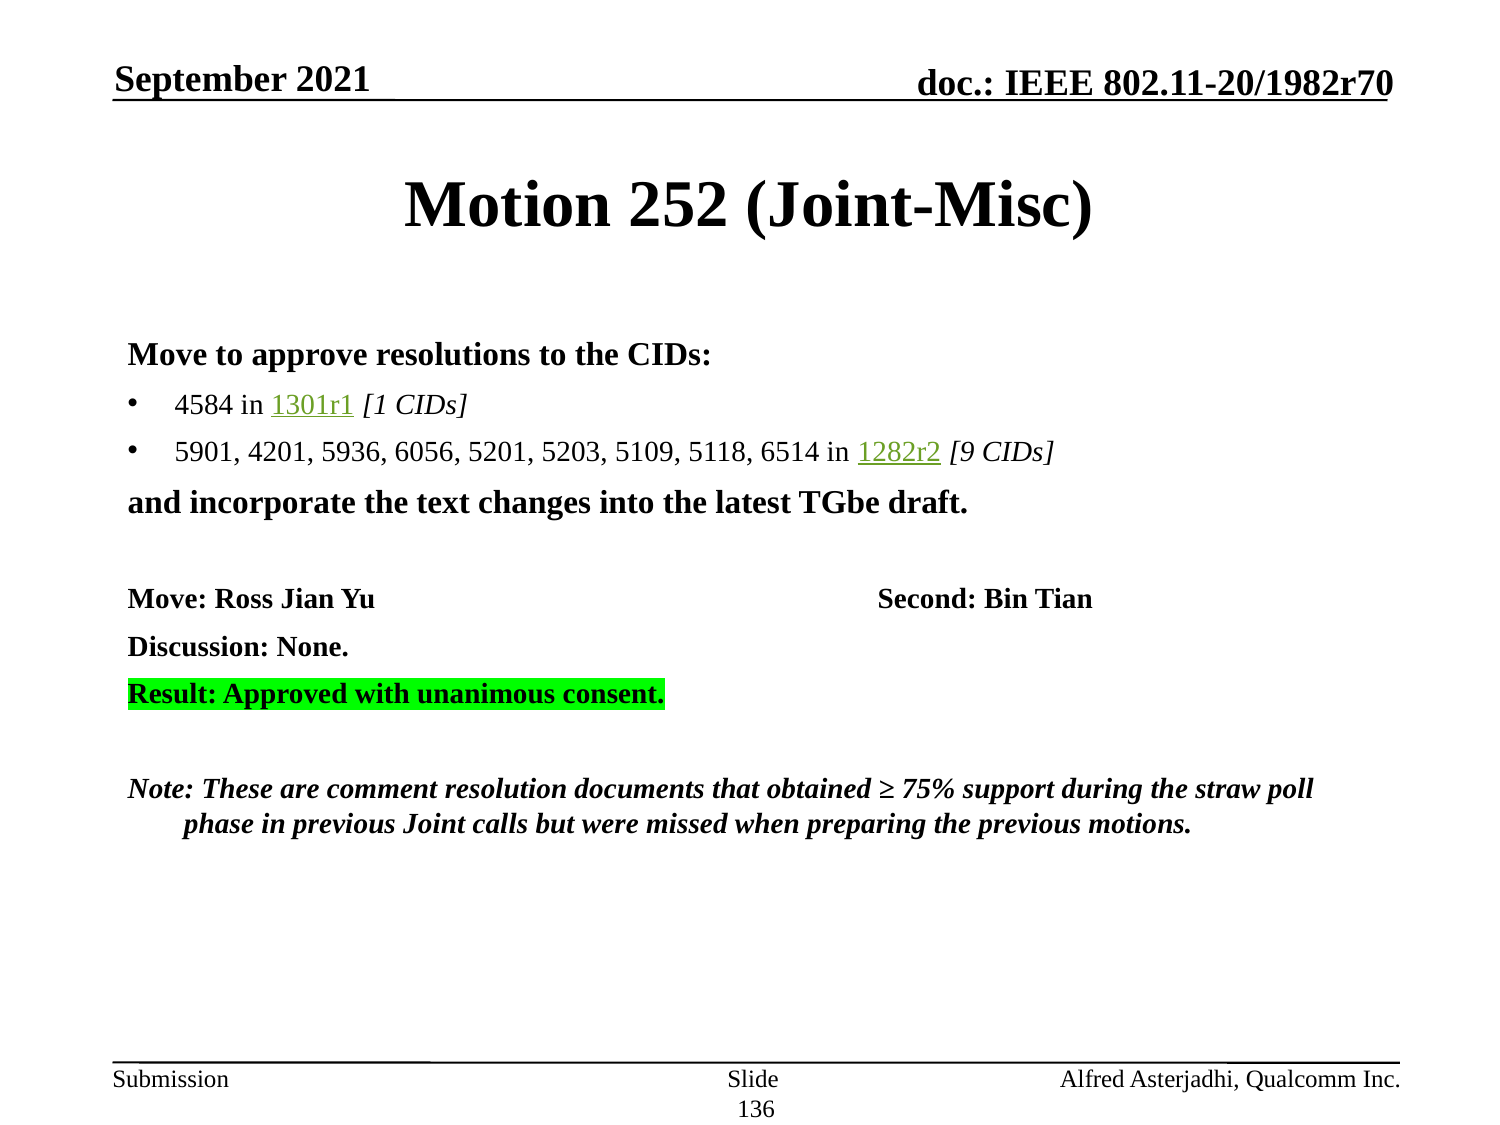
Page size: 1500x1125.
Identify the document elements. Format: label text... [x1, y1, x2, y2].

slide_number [114, 54, 423, 100]
footer Alfred Asterjadhi, Qualcomm Inc. [878, 1061, 1402, 1093]
title Motion 252 (Joint-Misc) [112, 112, 1388, 288]
list Move to approve resolutions to the CIDs: 4584 in 1301r1 [1 CIDs] 5901, 4201, 5936, 6056, 5201, 5203, 5109, 5118, 6514 in 1282r2 [9 CIDs] and incorporate the text changes into the latest TGbe draft. Move: Ross Jian Yu Second: Bin Tian Discussion: None. Result: Approved with unanimous consent. Note: These are comment resolution documents that obtained ≥ 75% support during the straw poll phase in previous Joint calls but were missed when preparing the previous motions. [112, 324, 1388, 1063]
slide_number Slide 136 [712, 1061, 800, 1123]
